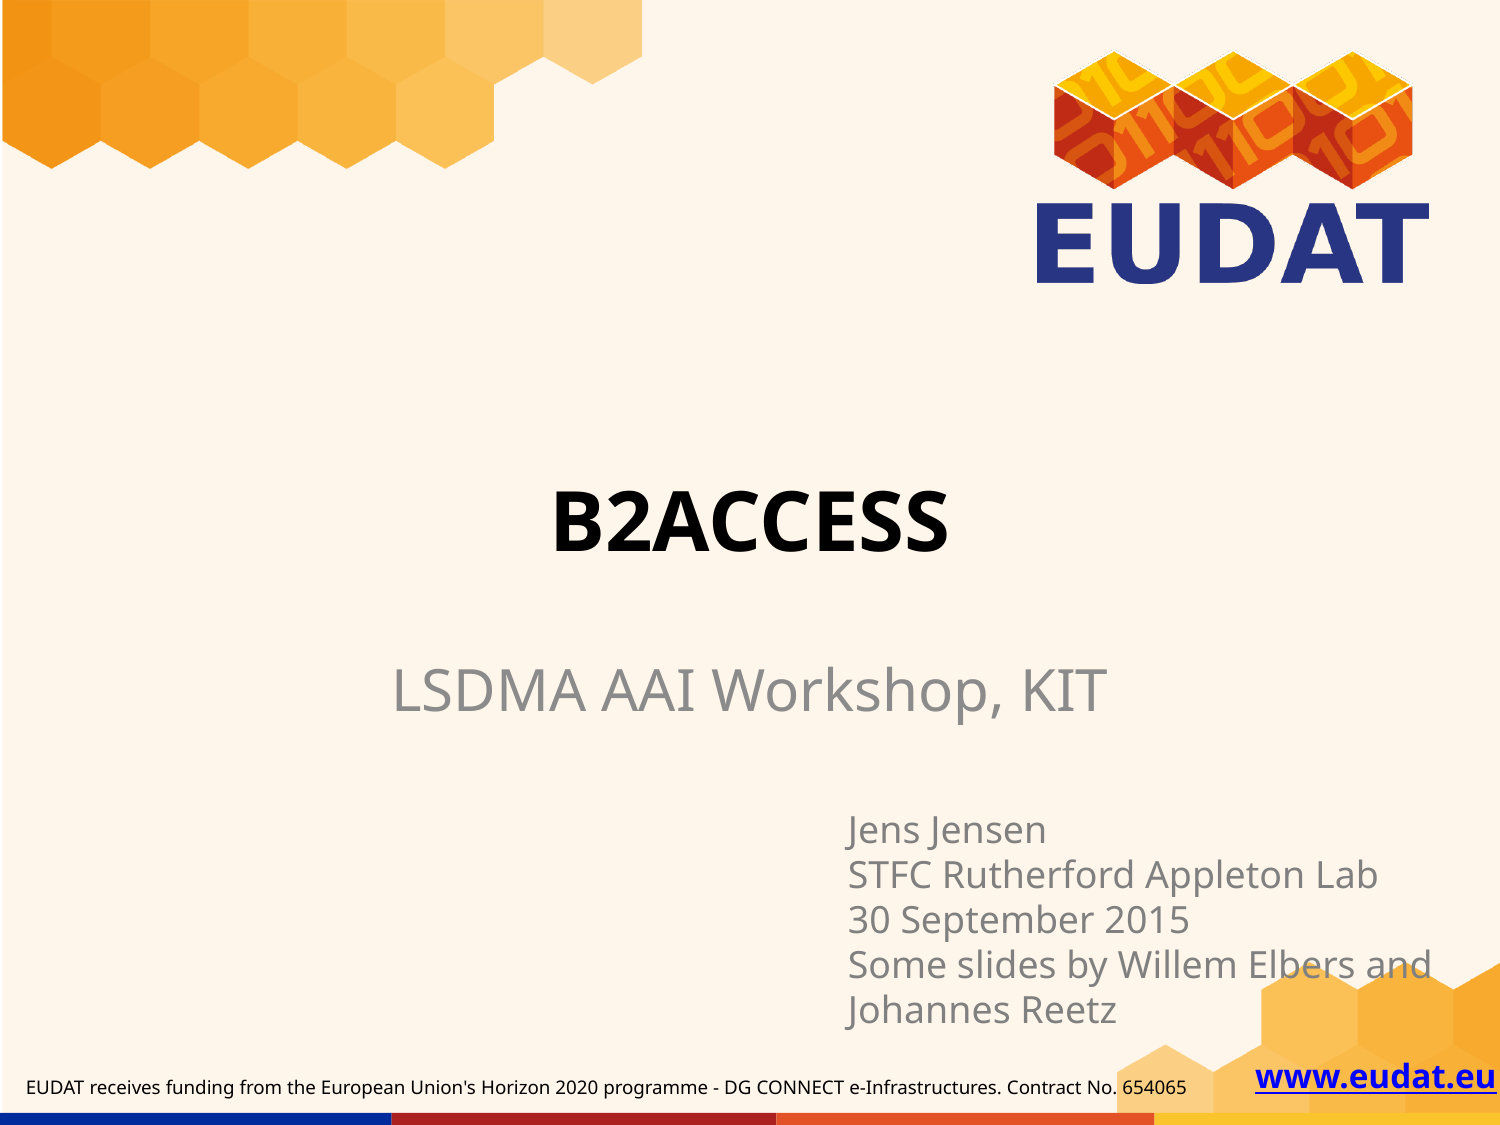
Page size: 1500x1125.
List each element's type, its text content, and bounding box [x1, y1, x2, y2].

text_box B2ACCESS [112, 467, 1388, 568]
text_box Jens Jensen STFC Rutherford Appleton Lab 30 September 2015 Some slides by Willem Elbers and Johannes Reetz [840, 798, 1461, 1039]
picture [0, 0, 1500, 1112]
text_box LSDMA AAI Workshop, KIT [225, 645, 1275, 731]
